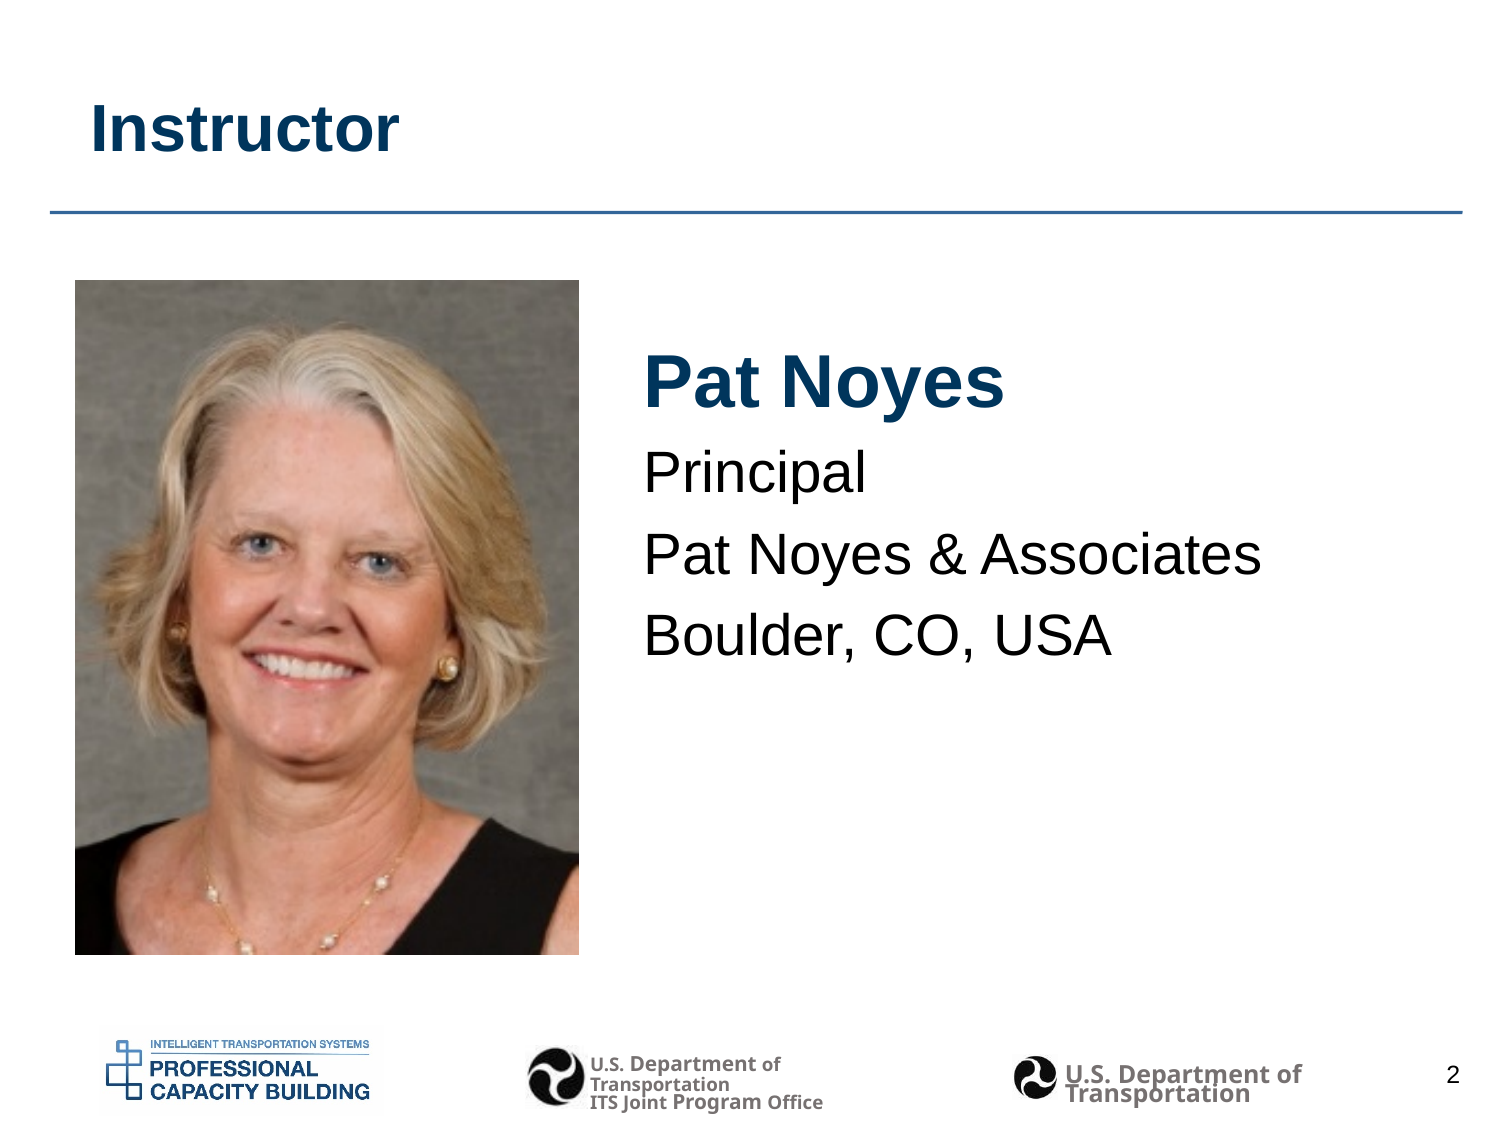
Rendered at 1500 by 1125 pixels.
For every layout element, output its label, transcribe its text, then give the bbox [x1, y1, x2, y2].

picture [99, 1025, 384, 1116]
picture [525, 1045, 588, 1109]
picture [1012, 1054, 1058, 1100]
title Instructor [75, 62, 1425, 188]
list Pat Noyes Principal Pat Noyes & Associates Boulder, CO, USA [599, 324, 1426, 956]
picture [74, 280, 579, 956]
